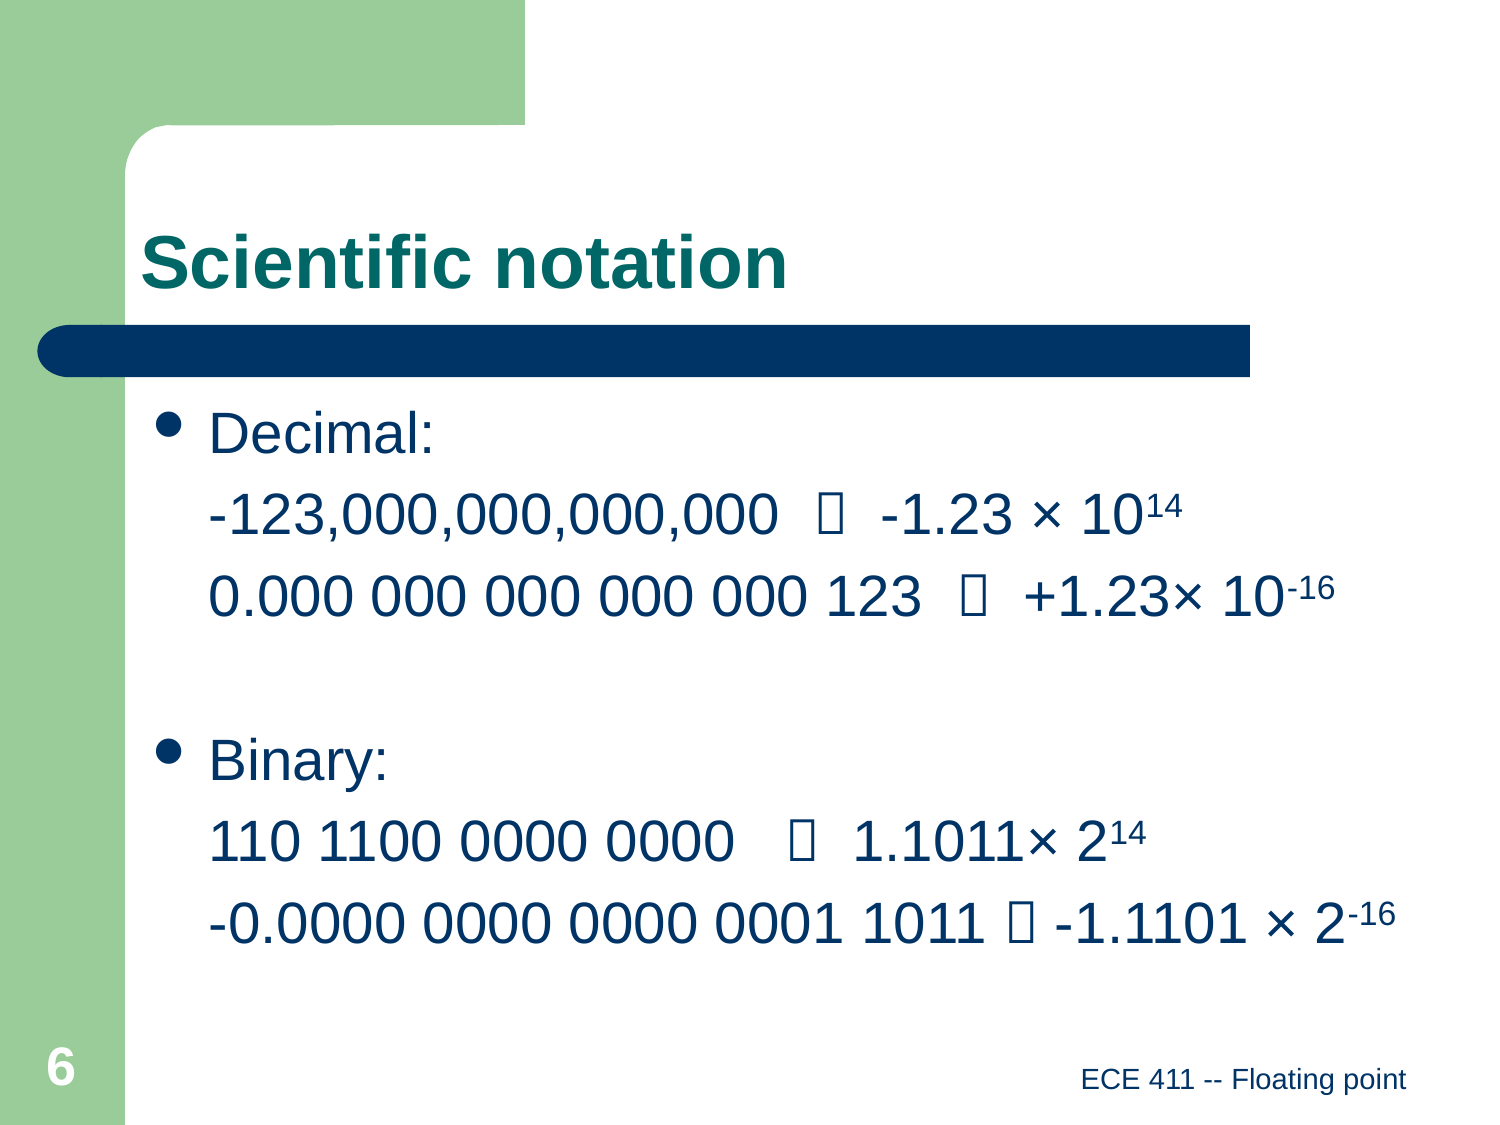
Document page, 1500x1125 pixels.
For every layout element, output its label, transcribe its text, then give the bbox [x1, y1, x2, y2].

title Scientific notation [125, 125, 1425, 313]
slide_number 6 [13, 1023, 111, 1105]
footer ECE 411 -- Floating point [1062, 1025, 1426, 1103]
list Decimal: -123,000,000,000,000  -1.23 × 1014 0.000 000 000 000 000 123  +1.23× 10-16 Binary: 110 1100 0000 0000  1.1011× 214 -0.0000 0000 0000 0001 1011  -1.1101 × 2-16 [137, 387, 1475, 999]
